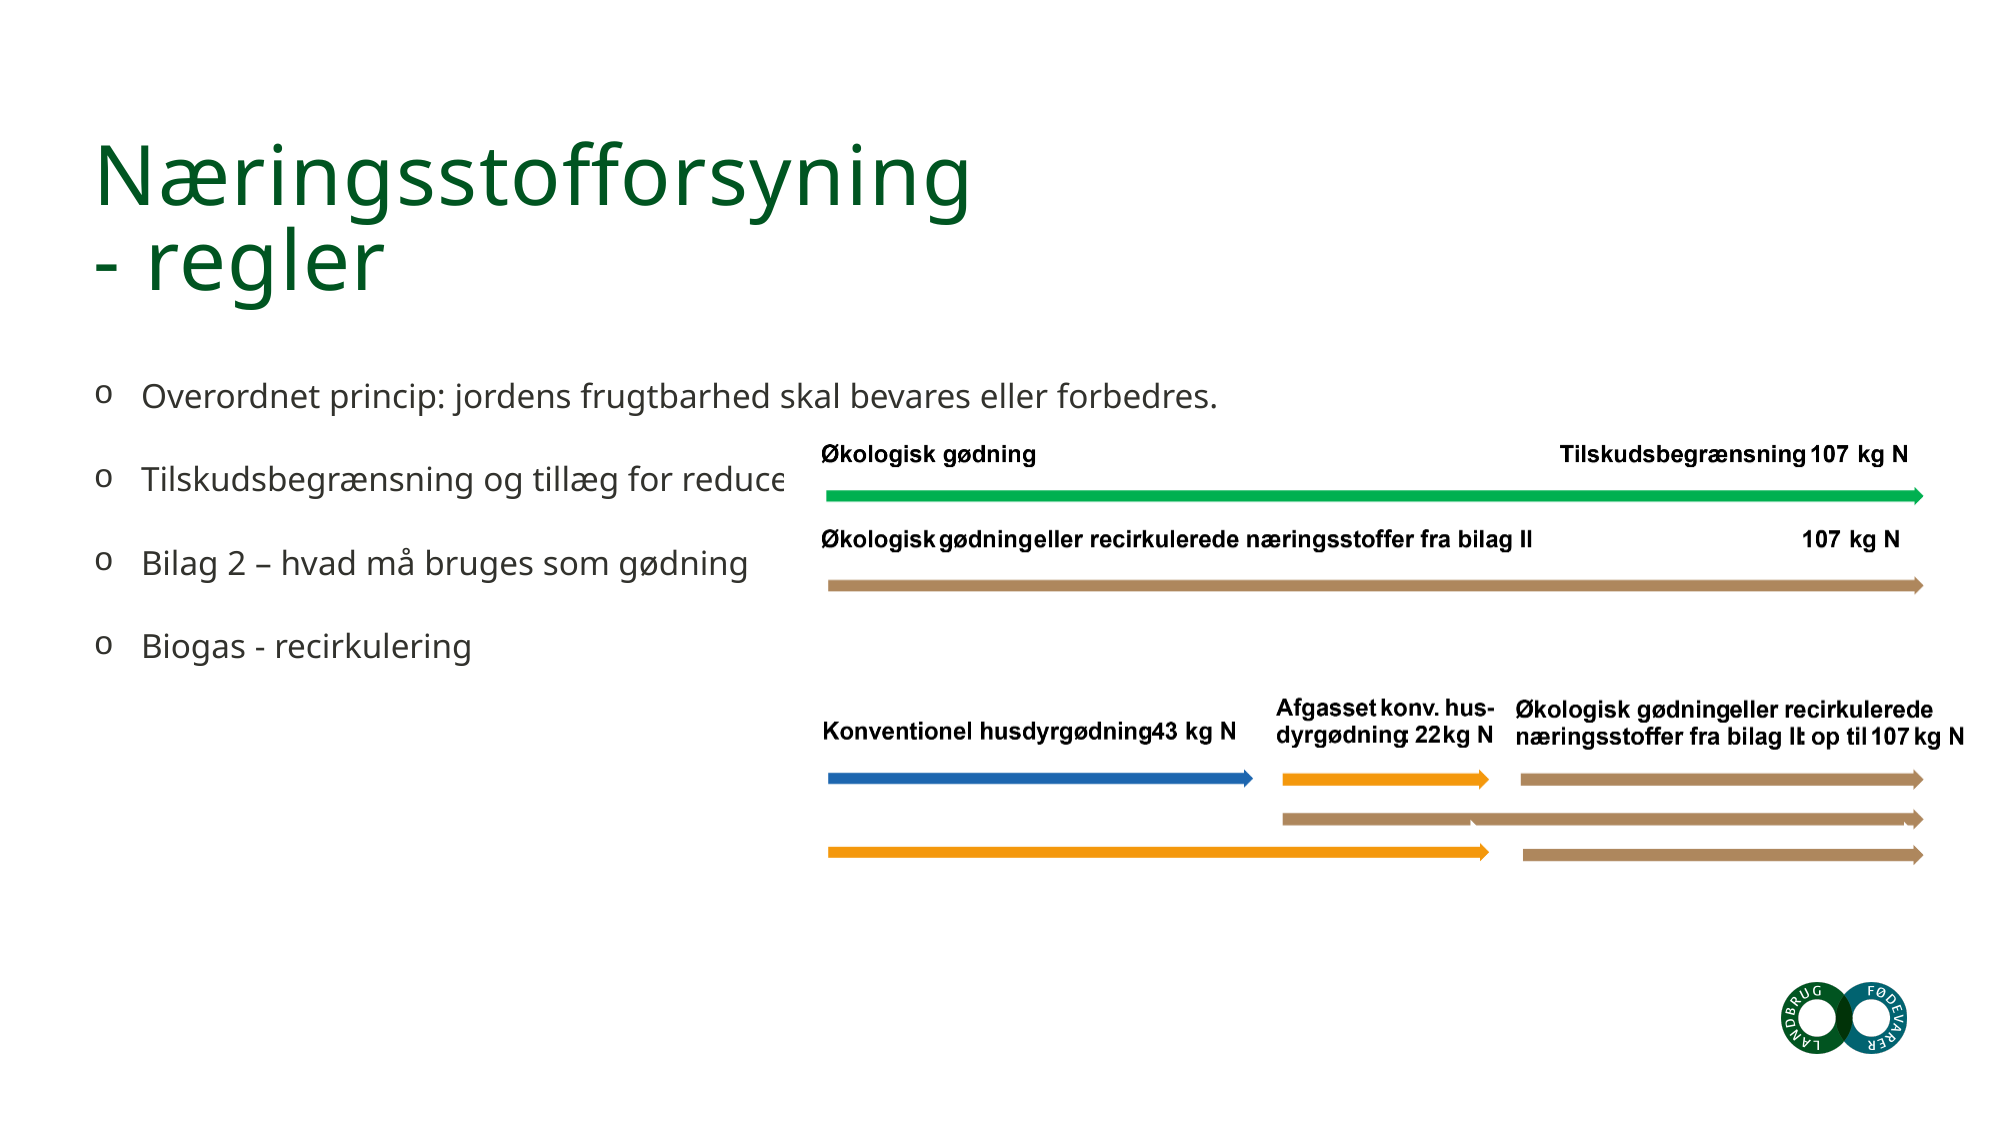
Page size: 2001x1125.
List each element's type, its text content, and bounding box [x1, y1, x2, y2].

title Næringsstofforsyning - regler [93, 137, 1907, 309]
picture [784, 410, 2000, 913]
list Overordnet princip: jordens frugtbarhed skal bevares eller forbedres. Tilskudsbegrænsning og tillæg for reduceret N. Bilag 2 – hvad må bruges som gødning Biogas - recirkulering [93, 373, 1907, 948]
picture [1781, 982, 1907, 1054]
